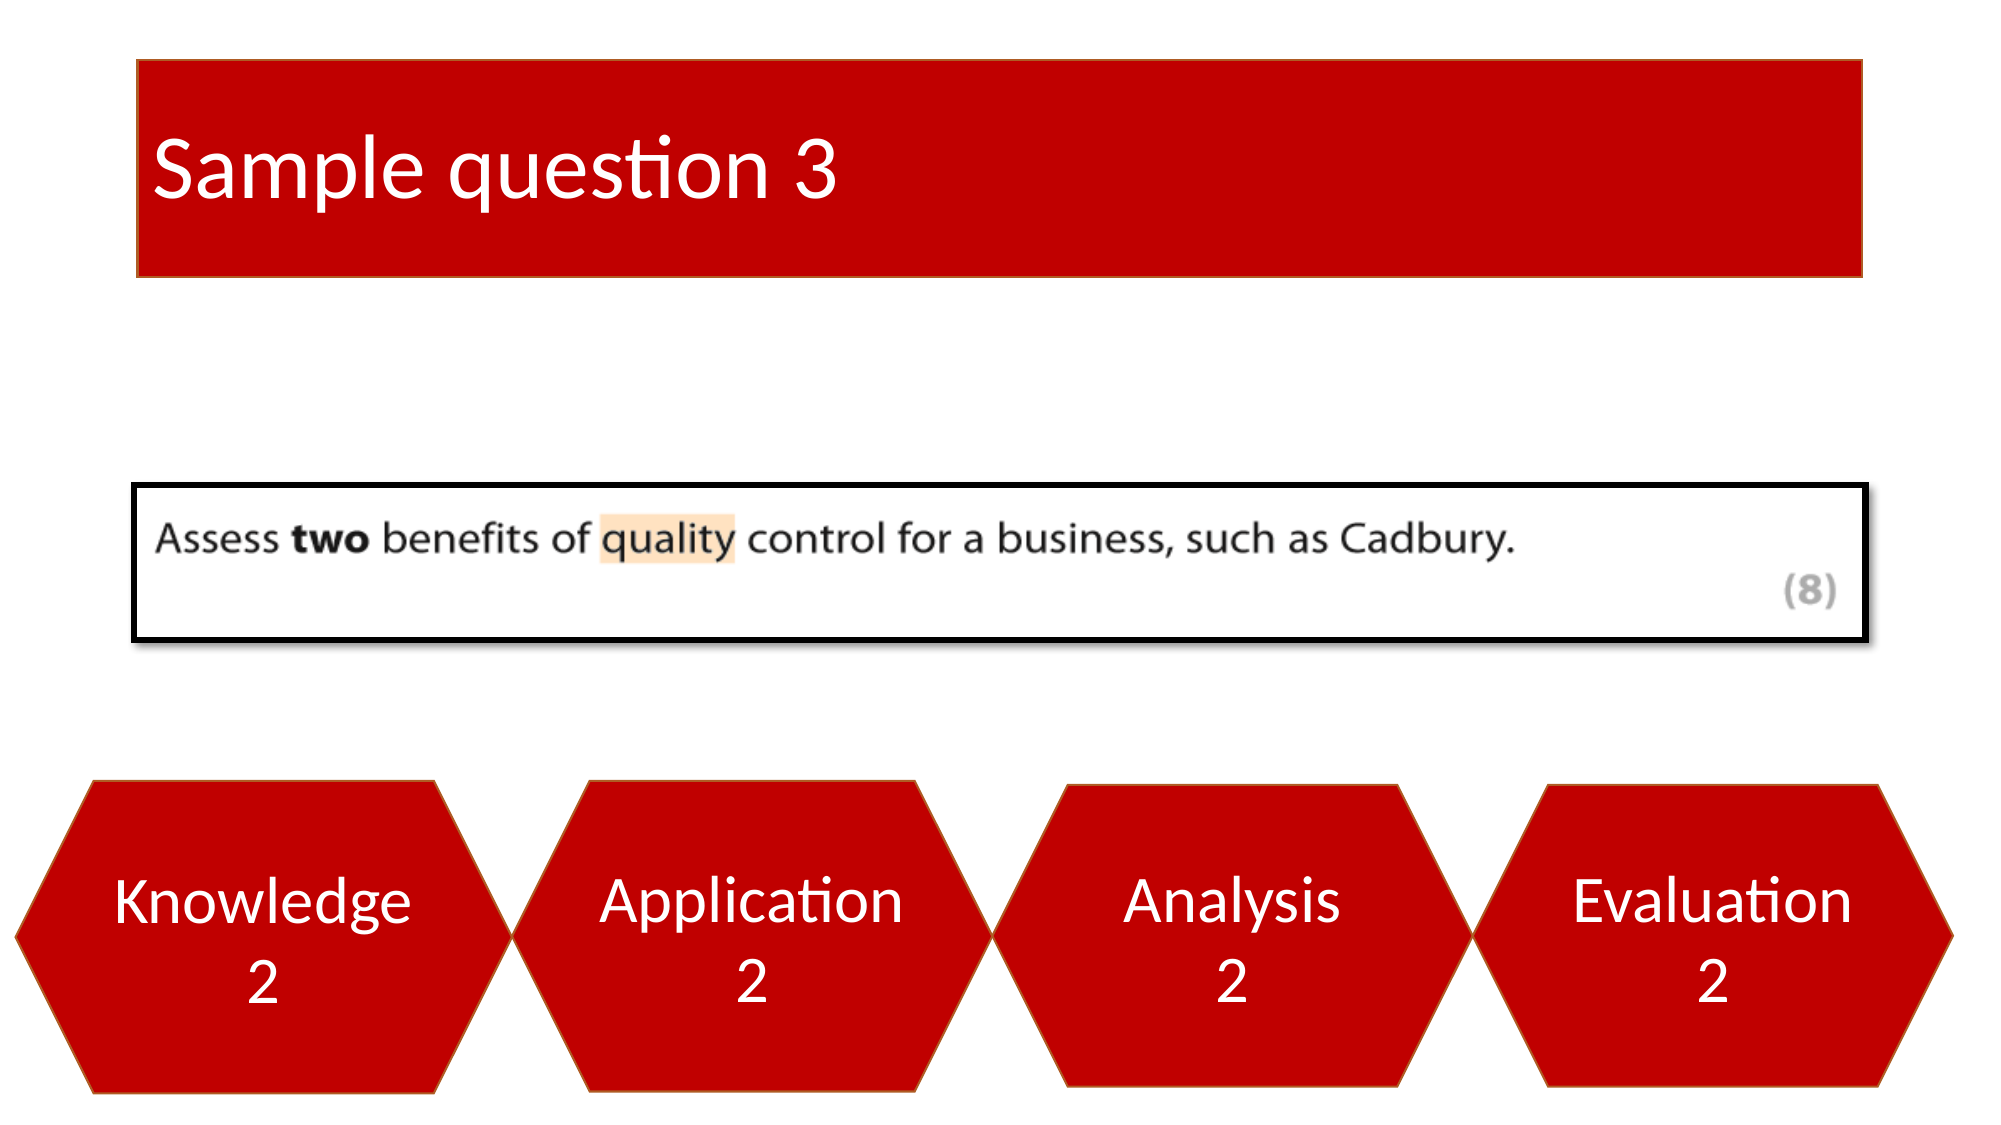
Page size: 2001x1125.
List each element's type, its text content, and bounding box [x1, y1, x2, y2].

text_box Knowledge 2 [14, 779, 512, 1095]
text_box Analysis 2 [991, 783, 1473, 1088]
picture [137, 488, 1863, 637]
title Sample question 3 [136, 59, 1863, 278]
text_box Evaluation 2 [1471, 783, 1955, 1088]
text_box Application 2 [510, 779, 992, 1093]
